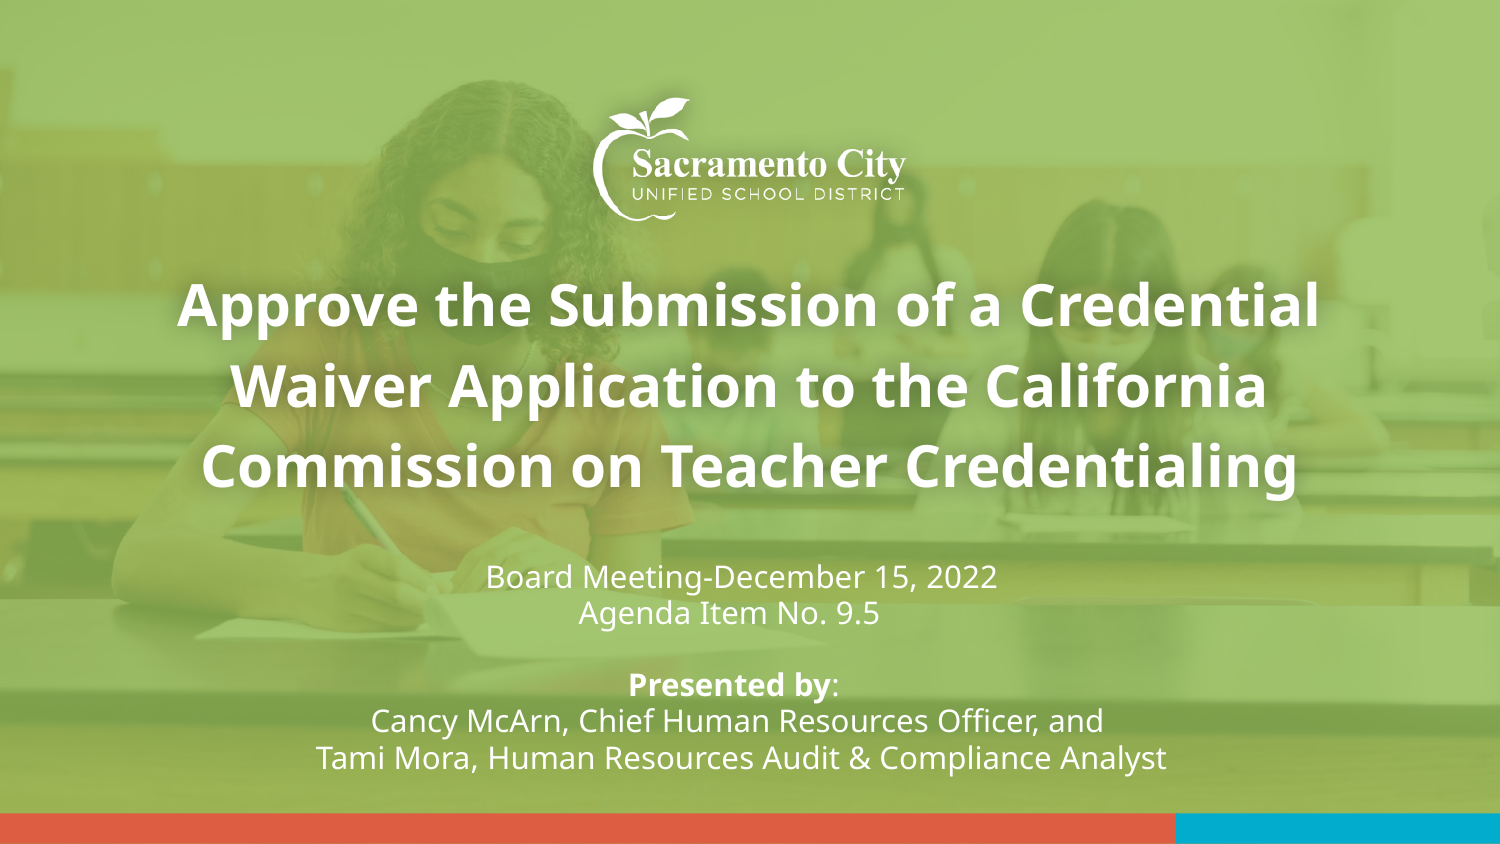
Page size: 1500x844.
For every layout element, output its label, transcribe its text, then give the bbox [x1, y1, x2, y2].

picture [590, 92, 910, 226]
text_box Board Meeting-December 15, 2022 Agenda Item No. 9.5 Presented by: Cancy McArn, Chief Human Resources Officer, and Tami Mora, Human Resources Audit & Compliance Analyst [147, 558, 1337, 787]
title Approve the Submission of a Credential Waiver Application to the California Commission on Teacher Credentialing [108, 288, 1392, 469]
